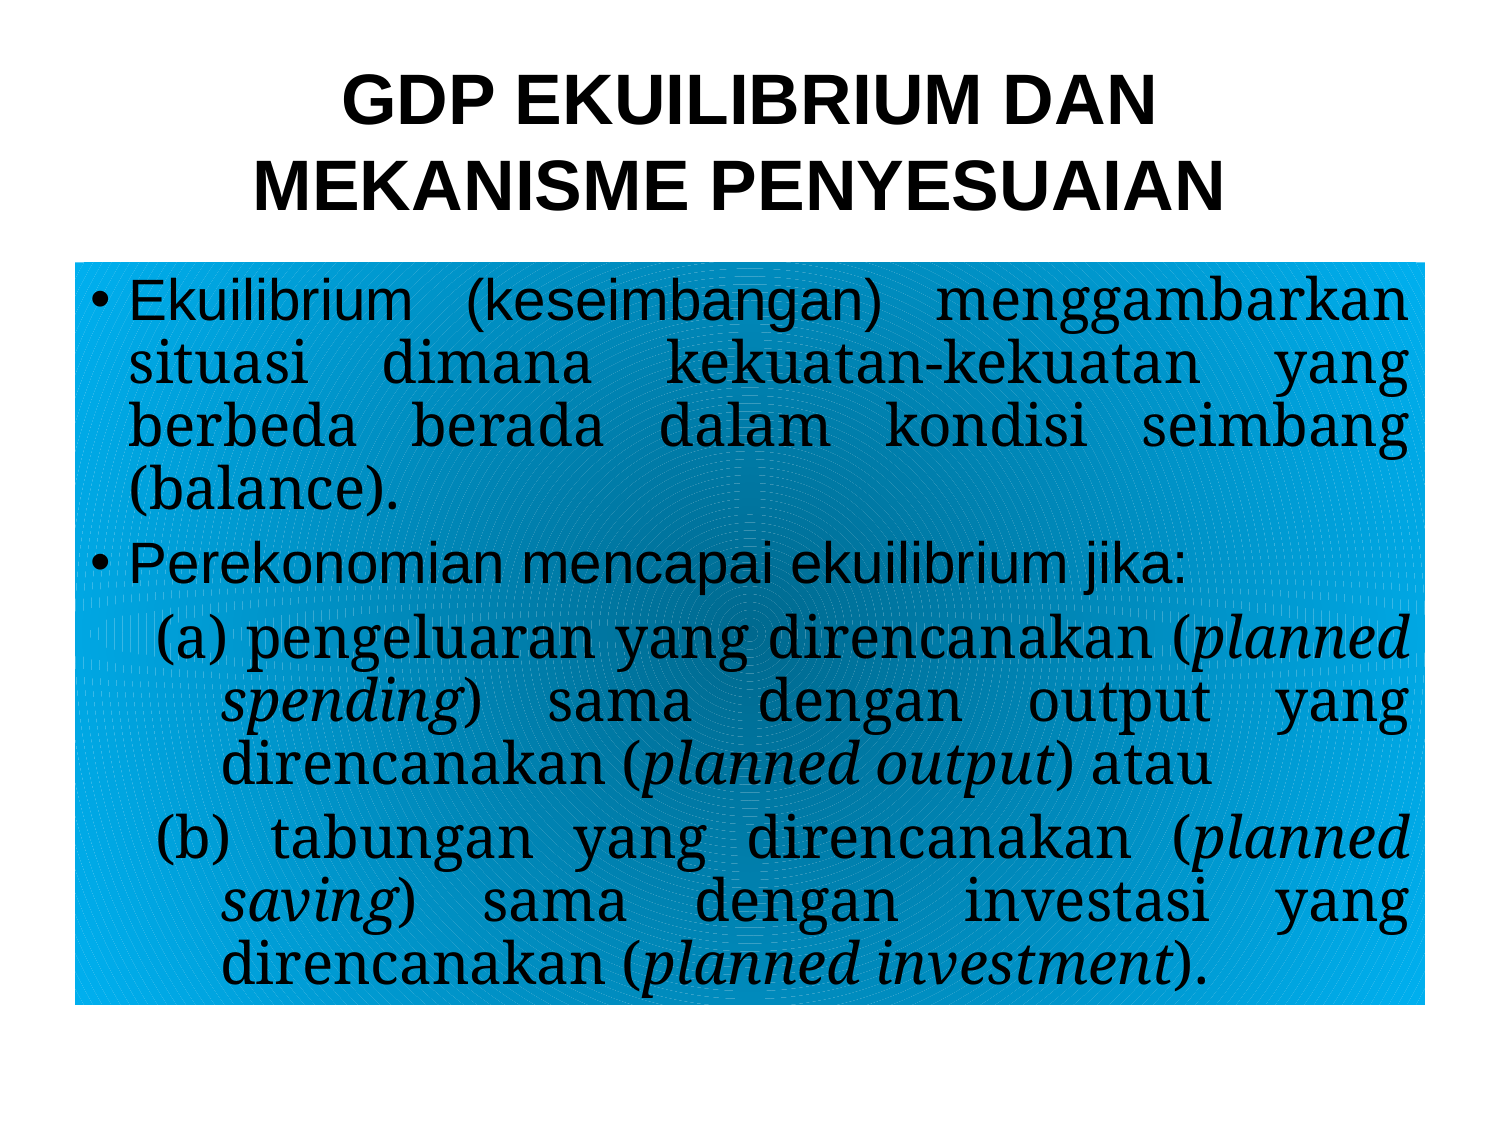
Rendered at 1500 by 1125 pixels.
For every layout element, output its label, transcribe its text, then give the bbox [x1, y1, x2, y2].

list Ekuilibrium (keseimbangan) menggambarkan situasi dimana kekuatan-kekuatan yang berbeda berada dalam kondisi seimbang (balance). Perekonomian mencapai ekuilibrium jika: (a) pengeluaran yang direncanakan (planned spending) sama dengan output yang direncanakan (planned output) atau (b) tabungan yang direncanakan (planned saving) sama dengan investasi yang direncanakan (planned investment). [75, 262, 1425, 1005]
title GDP EKUILIBRIUM DAN MEKANISME PENYESUAIAN [75, 45, 1425, 233]
